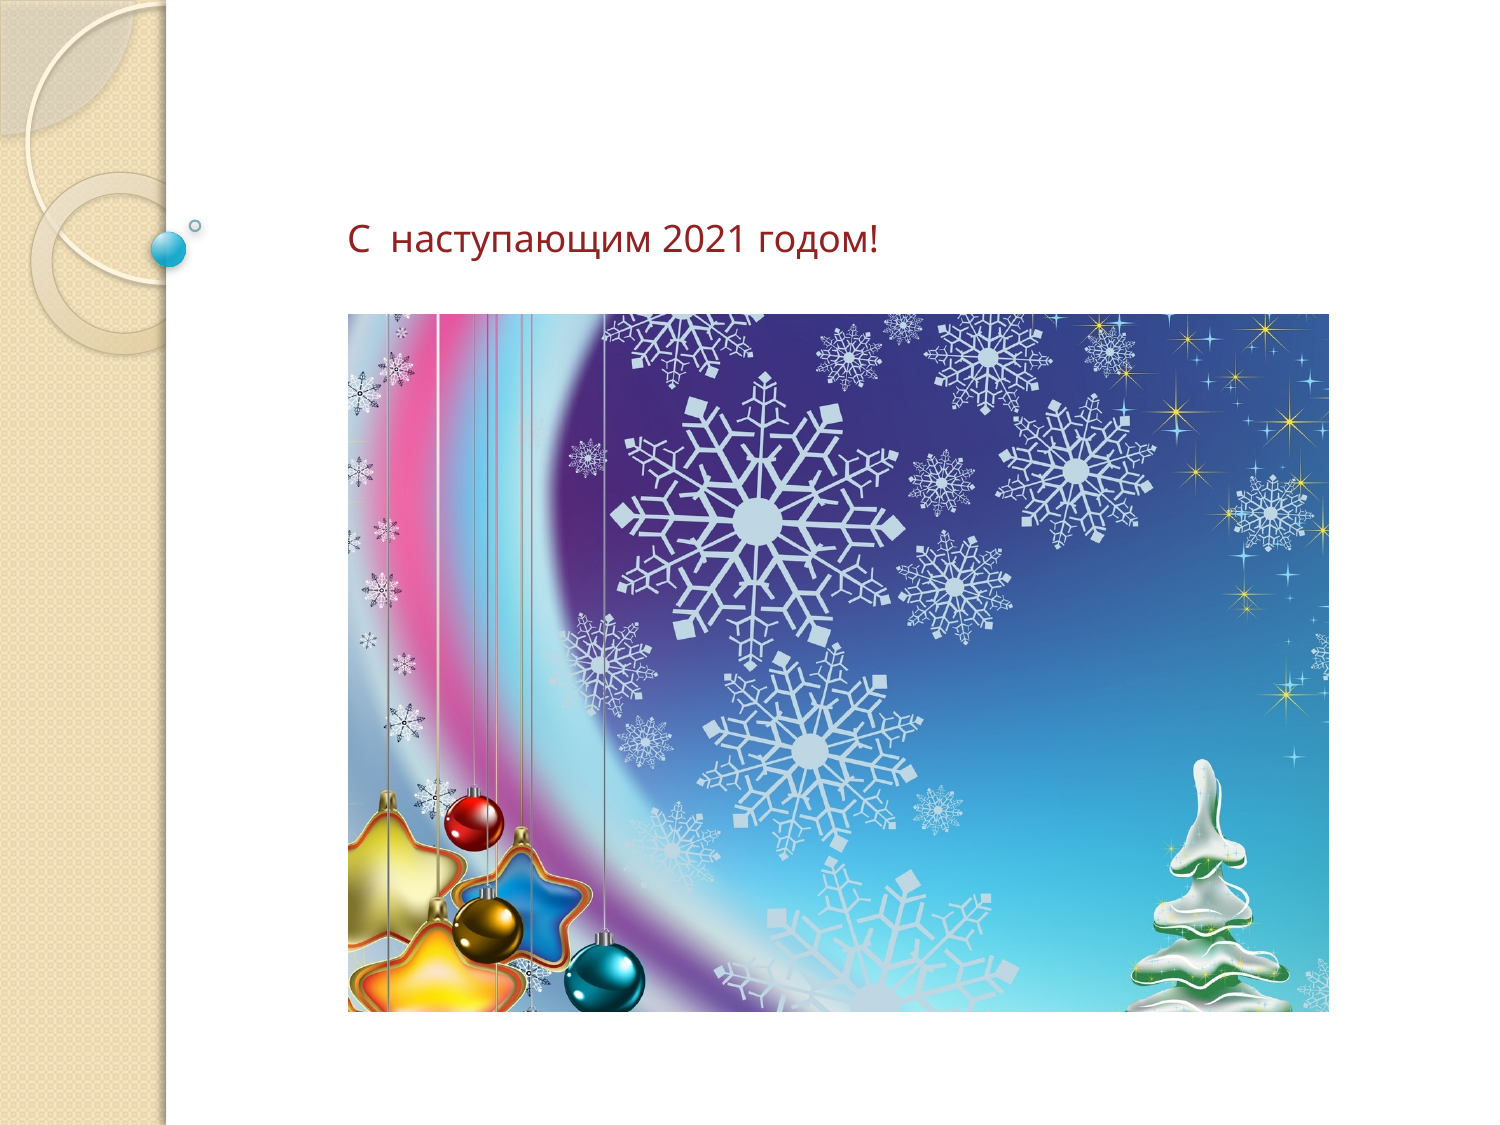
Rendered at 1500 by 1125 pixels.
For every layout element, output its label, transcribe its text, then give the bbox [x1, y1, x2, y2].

title С наступающим 2021 годом! [312, 160, 1400, 268]
picture [348, 314, 1329, 1012]
